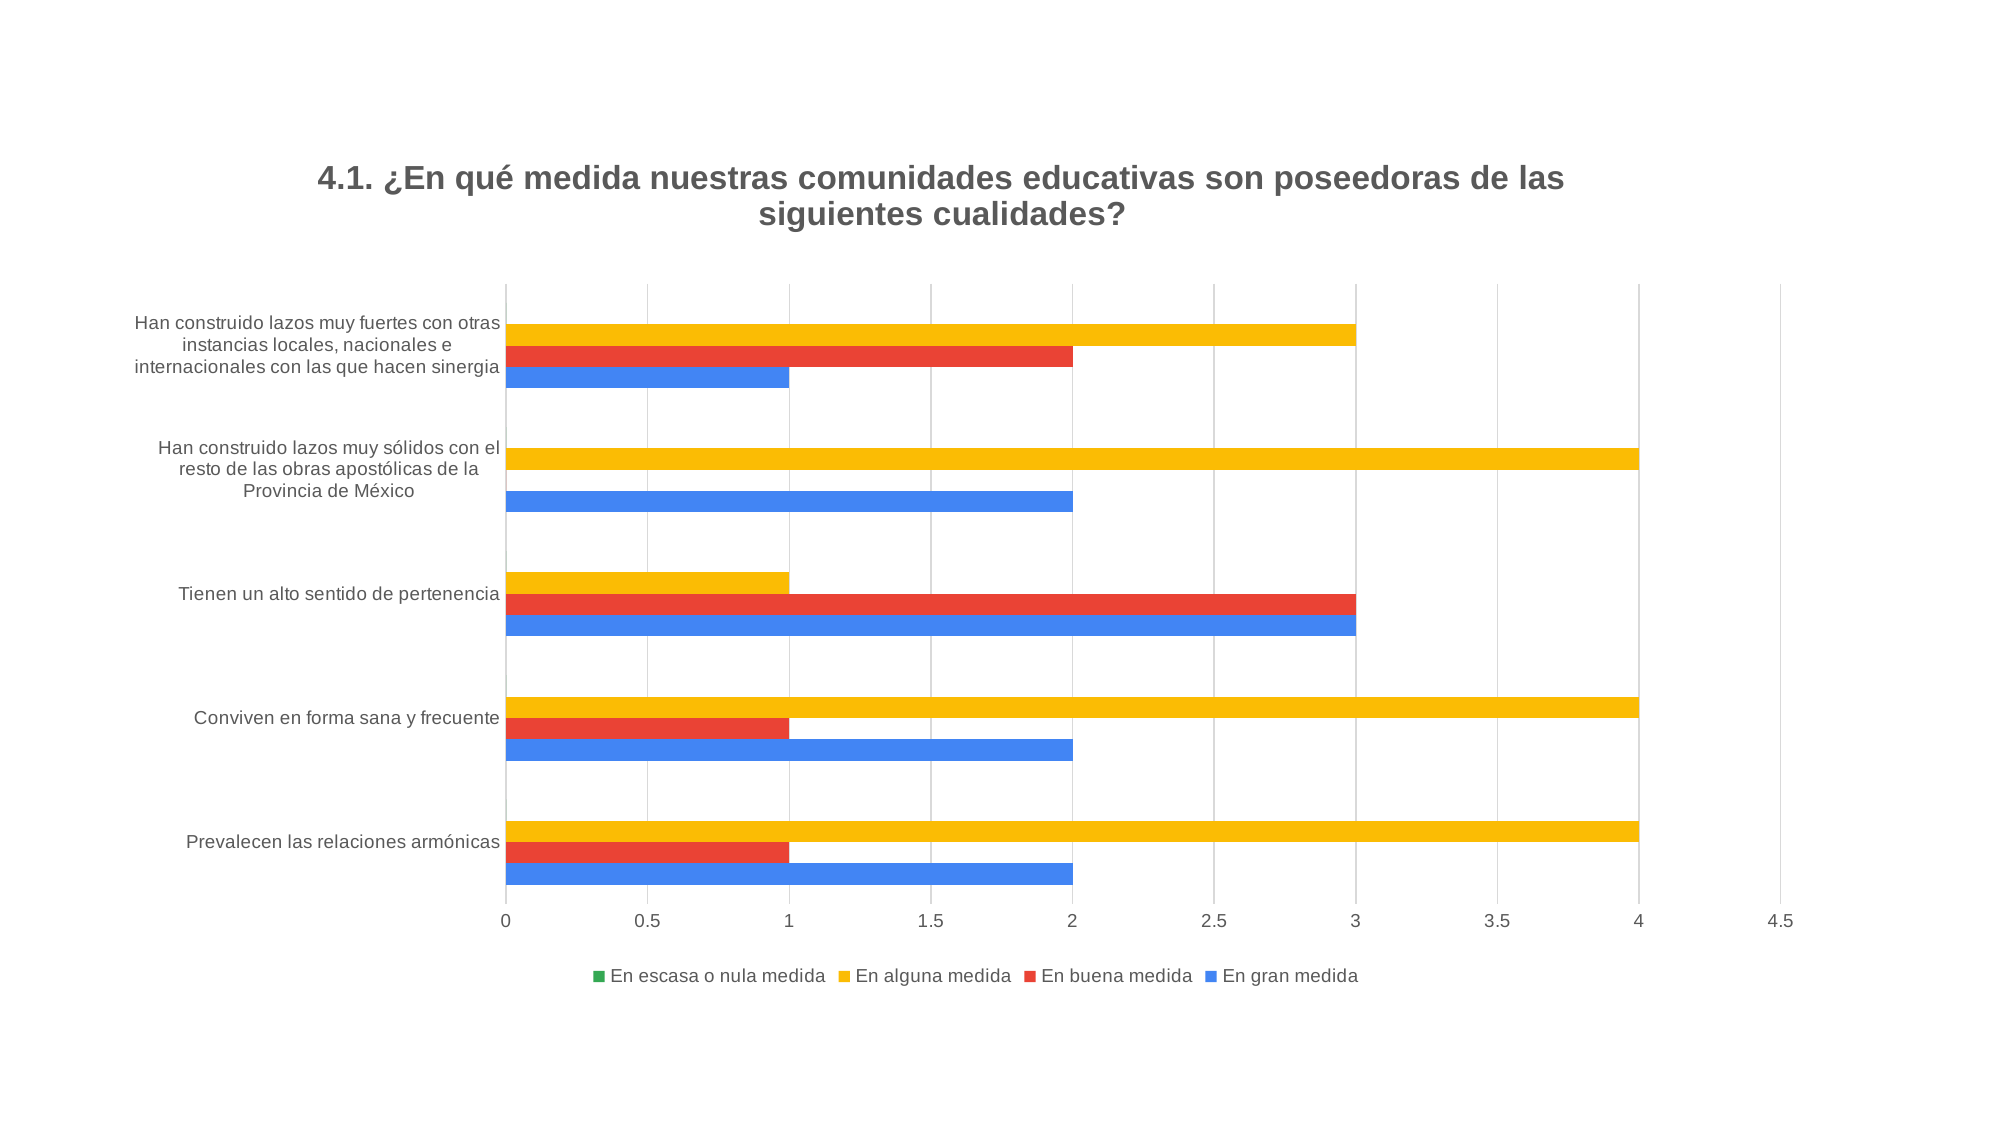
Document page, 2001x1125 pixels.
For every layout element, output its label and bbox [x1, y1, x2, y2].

chart [123, 149, 1829, 994]
